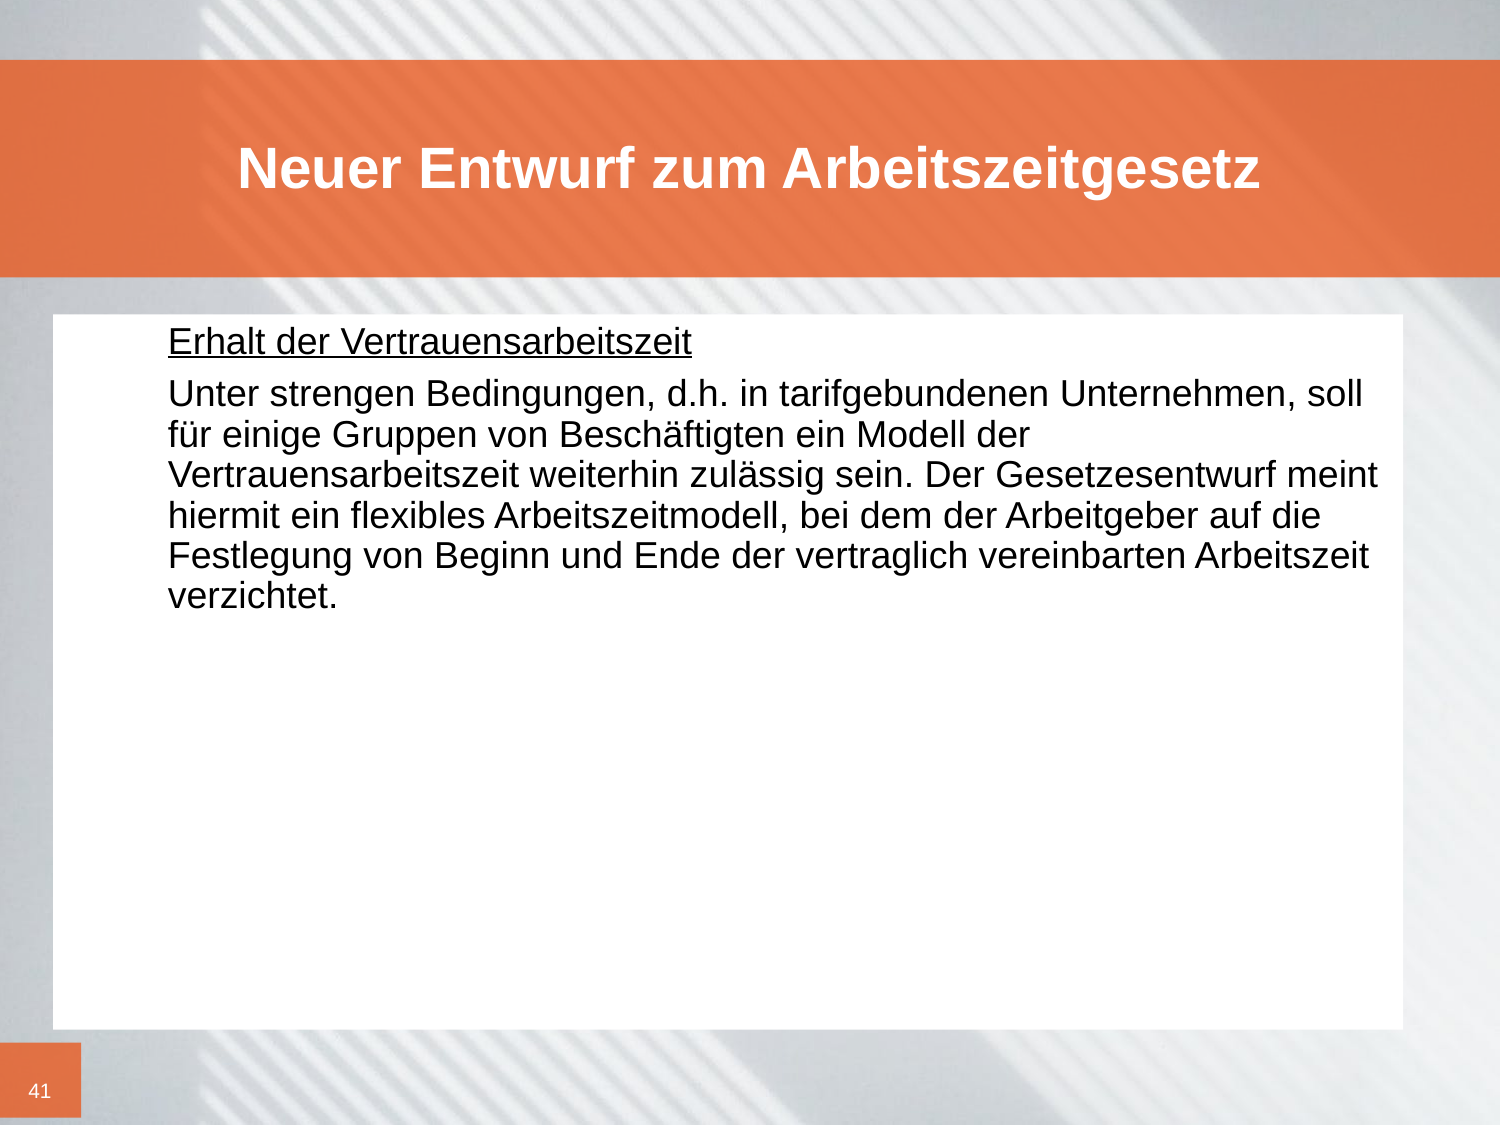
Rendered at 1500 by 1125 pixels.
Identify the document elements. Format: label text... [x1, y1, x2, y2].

picture [0, 0, 1500, 59]
picture [0, 278, 1500, 1125]
list Erhalt der Vertrauensarbeitszeit Unter strengen Bedingungen, d.h. in tarifgebundenen Unternehmen, soll für einige Gruppen von Beschäftigten ein Modell der Vertrauensarbeitszeit weiterhin zulässig sein. Der Gesetzesentwurf meint hiermit ein flexibles Arbeitszeitmodell, bei dem der Arbeitgeber auf die Festlegung von Beginn und Ende der vertraglich vereinbarten Arbeitszeit verzichtet. [53, 314, 1404, 1030]
title Neuer Entwurf zum Arbeitszeitgesetz [0, 59, 1500, 278]
